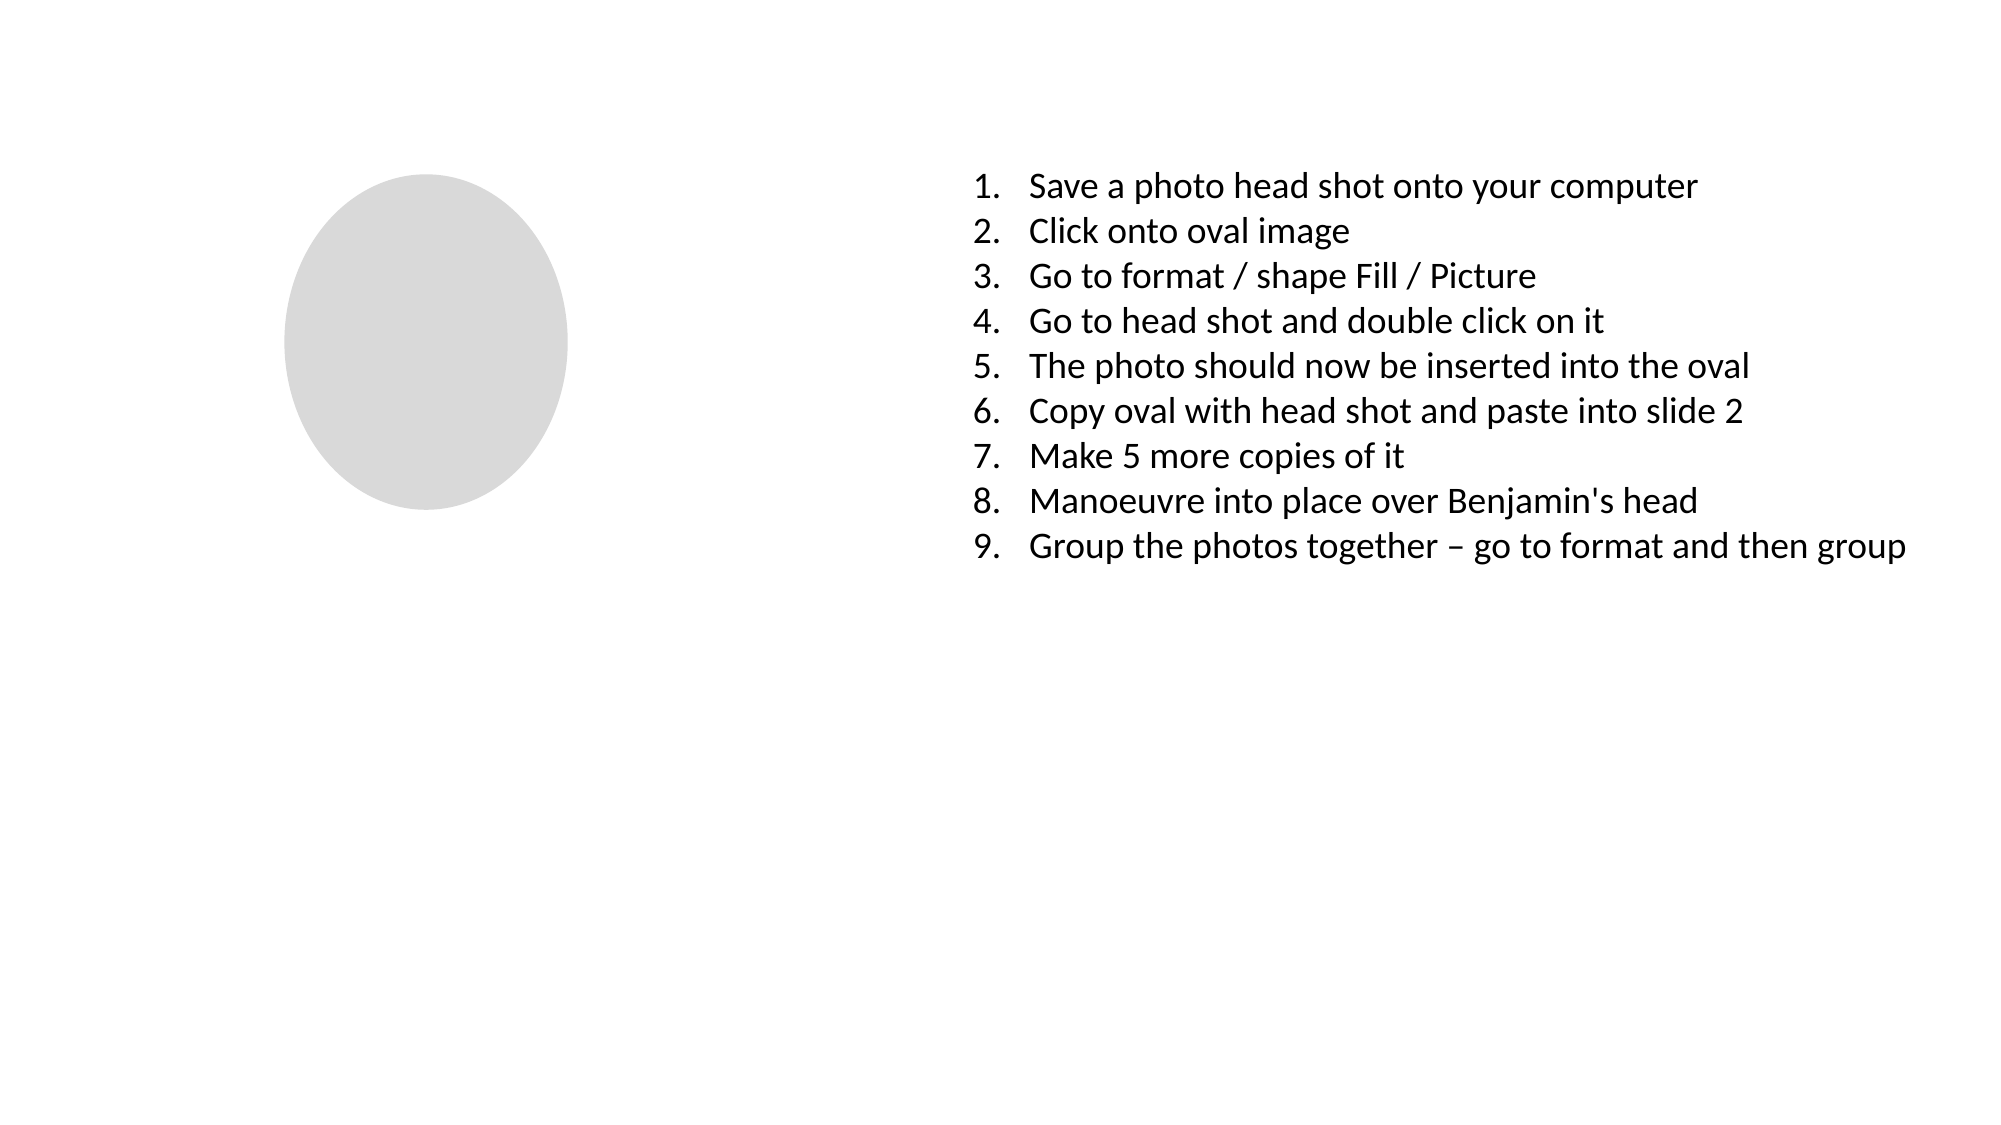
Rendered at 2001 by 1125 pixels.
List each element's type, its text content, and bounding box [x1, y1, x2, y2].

text_box [284, 174, 568, 510]
text_box Save a photo head shot onto your computer Click onto oval image Go to format / shape Fill / Picture Go to head shot and double click on it The photo should now be inserted into the oval Copy oval with head shot and paste into slide 2 Make 5 more copies of it Manoeuvre into place over Benjamin's head Group the photos together – go to format and then group [958, 154, 1923, 664]
